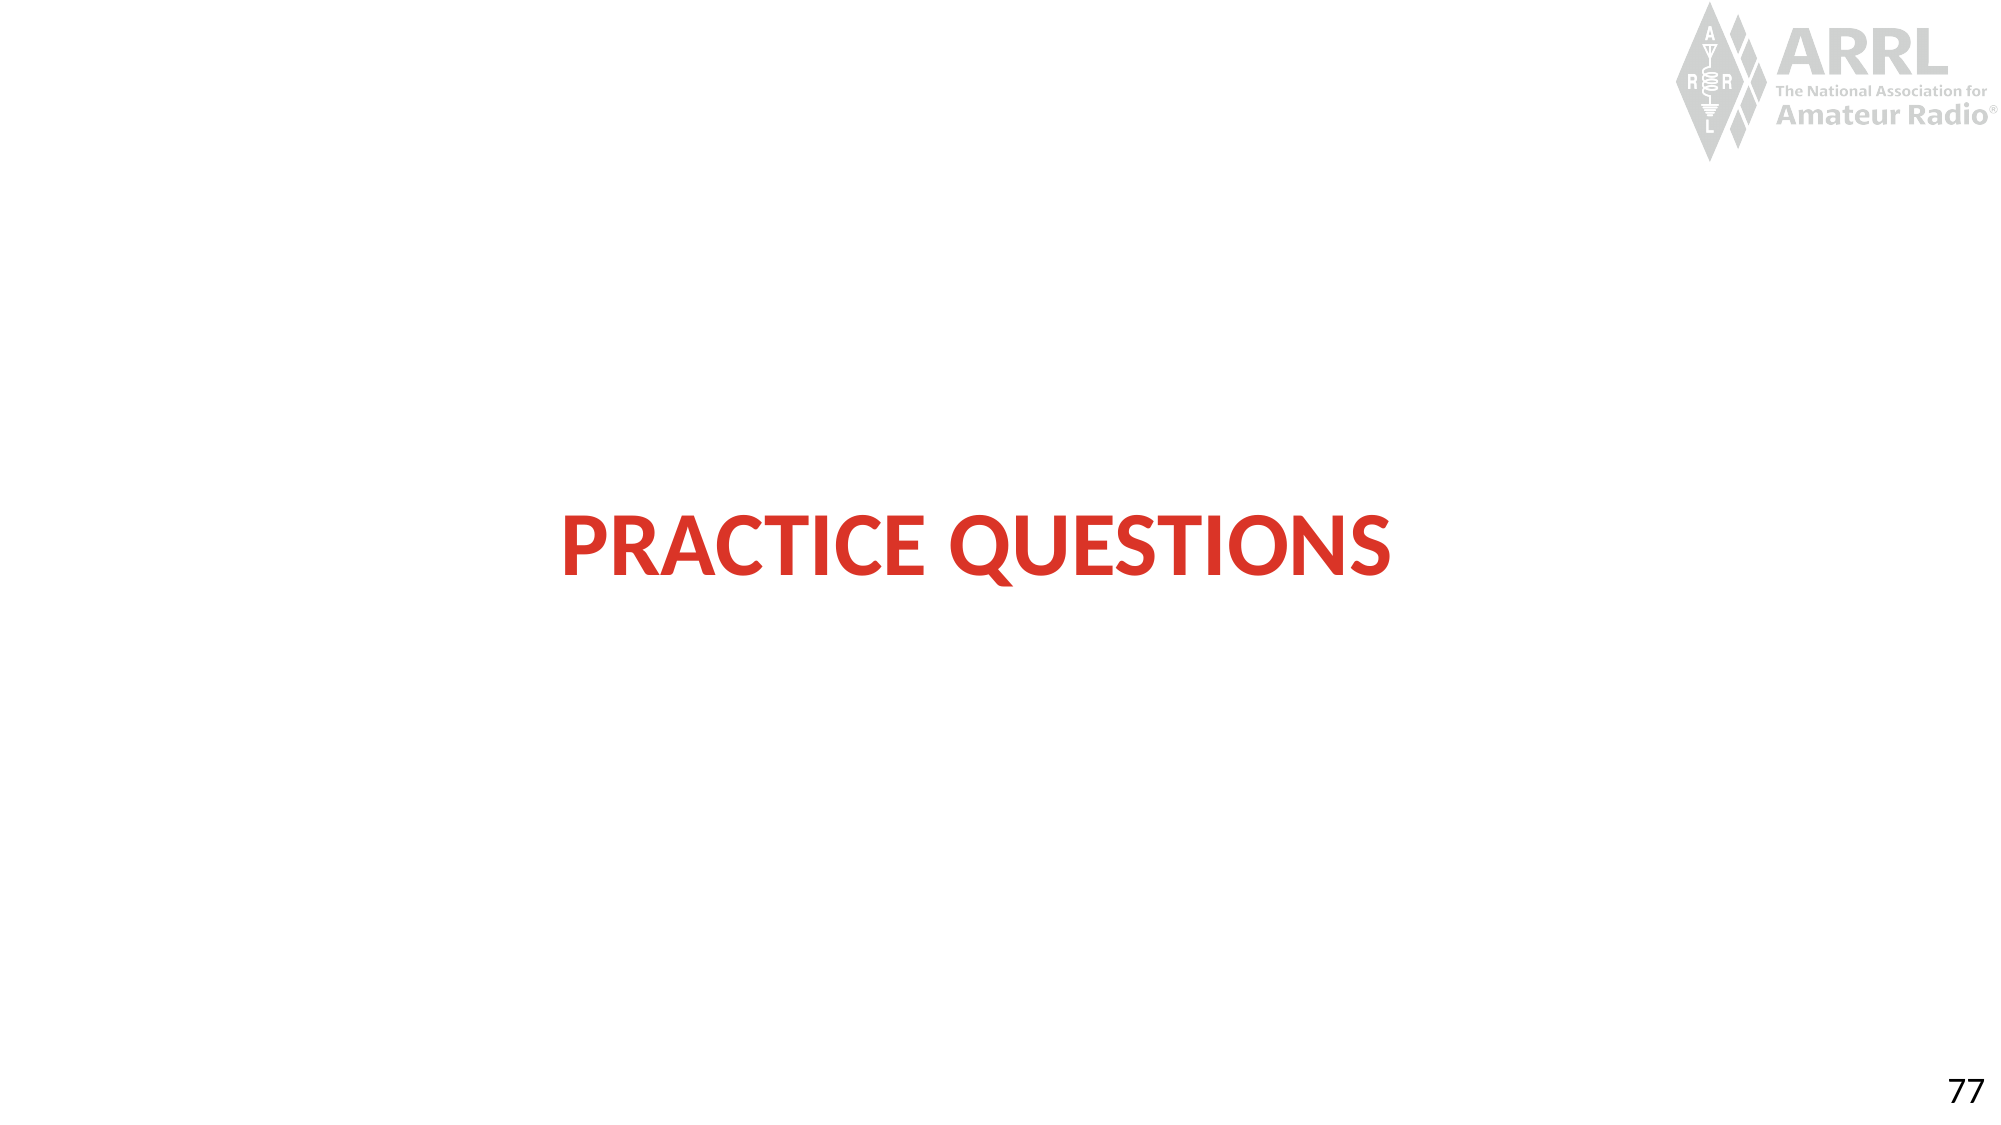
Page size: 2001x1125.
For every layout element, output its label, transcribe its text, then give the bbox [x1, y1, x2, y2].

picture [1674, 0, 2000, 164]
title PRACTICE QUESTIONS [114, 437, 1840, 655]
